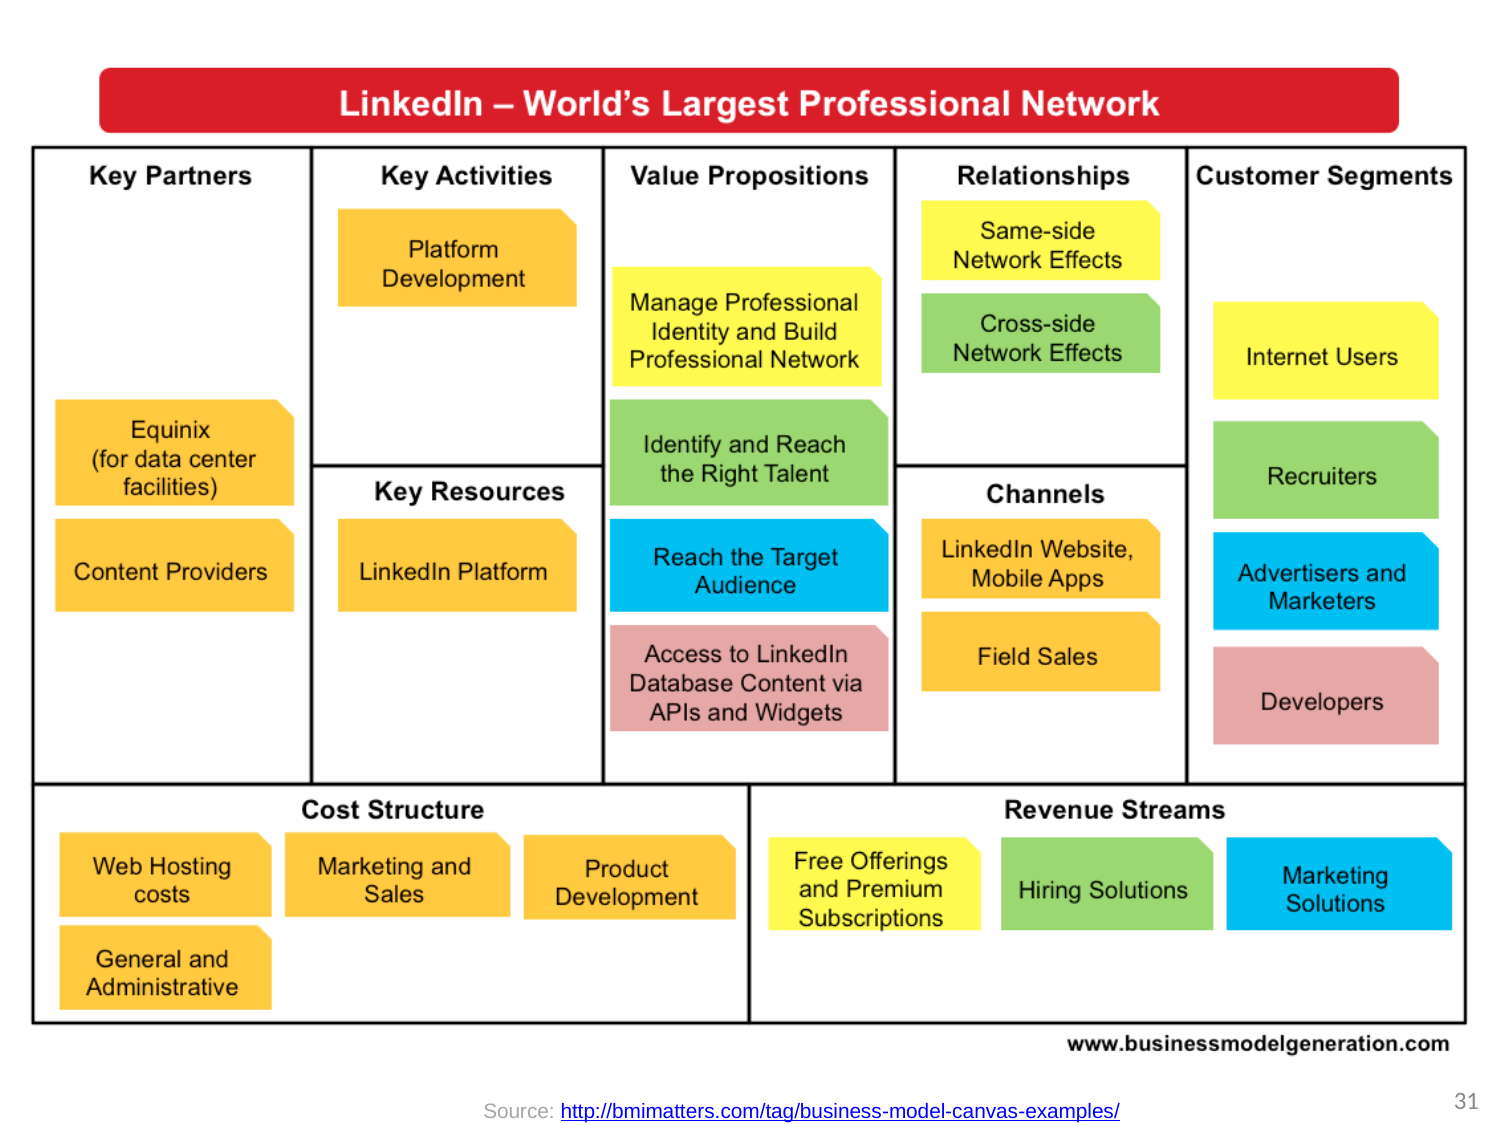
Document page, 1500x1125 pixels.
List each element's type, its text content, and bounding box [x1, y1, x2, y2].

picture [0, 60, 1500, 1064]
text_box Source: http://bmimatters.com/tag/business-model-canvas-examples/ [289, 1089, 1314, 1125]
slide_number 31 [1144, 1072, 1495, 1125]
